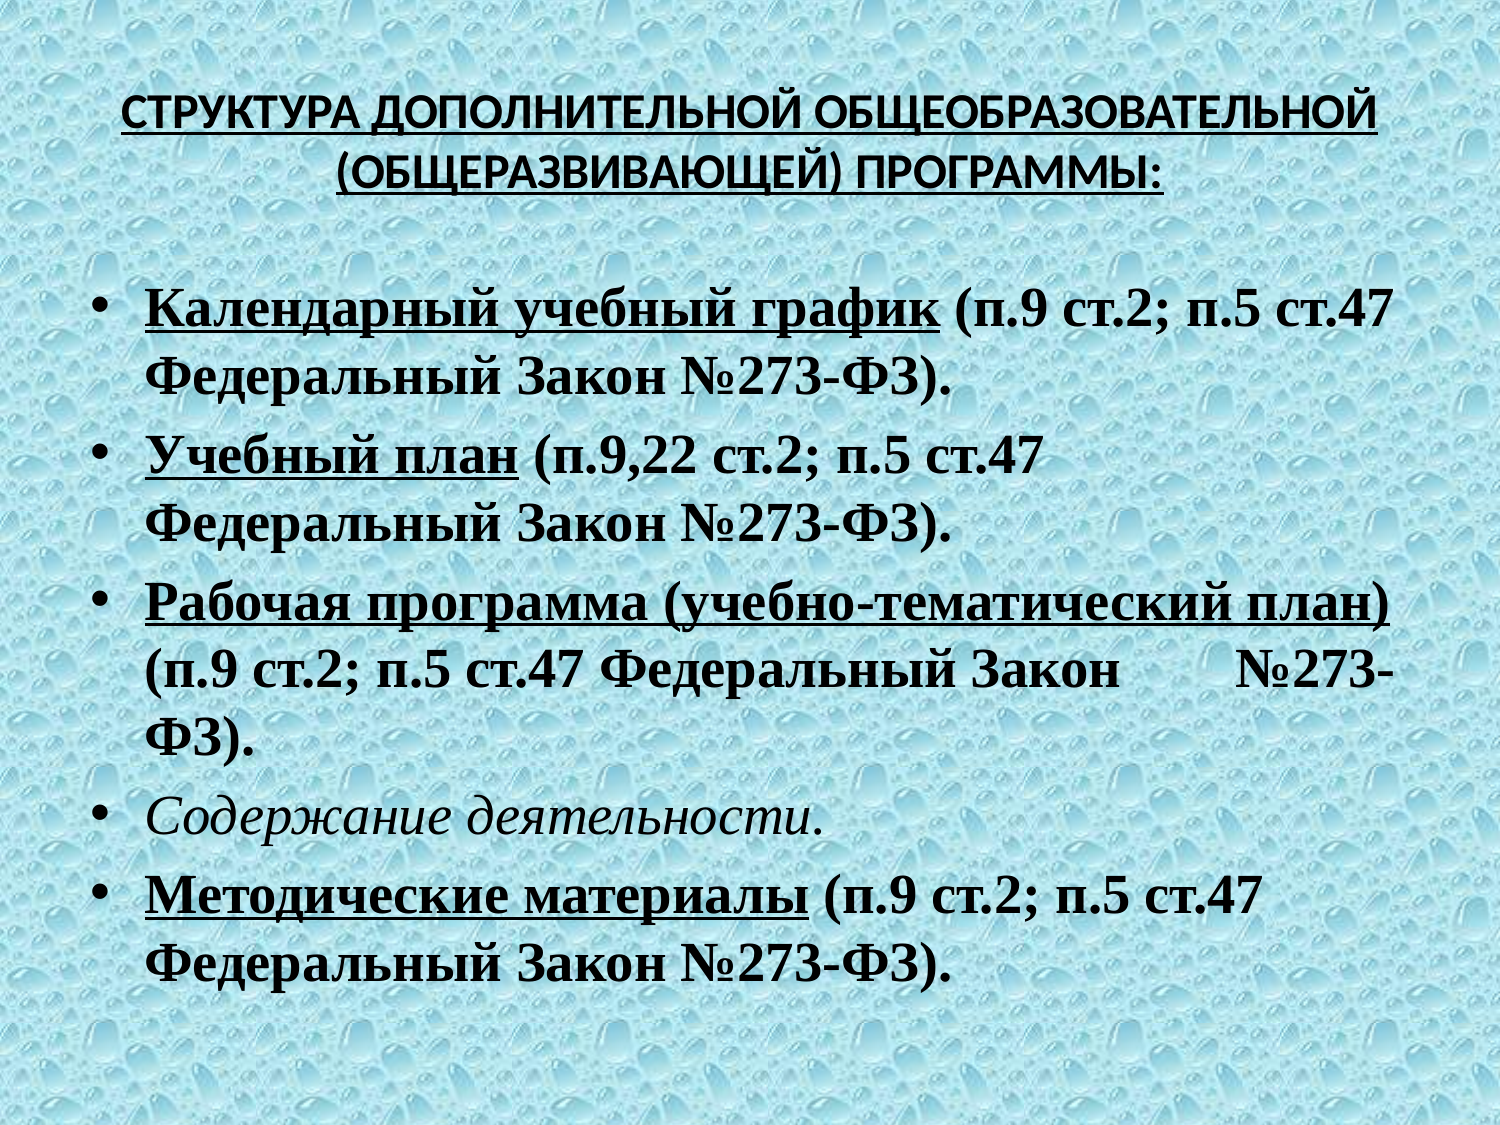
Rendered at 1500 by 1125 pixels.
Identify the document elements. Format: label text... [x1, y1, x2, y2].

list Календарный учебный график (п.9 ст.2; п.5 ст.47 Федеральный Закон №273-ФЗ). Учебный план (п.9,22 ст.2; п.5 ст.47 Федеральный Закон №273-ФЗ). Рабочая программа (учебно-тематический план) (п.9 ст.2; п.5 ст.47 Федеральный Закон №273-ФЗ). Содержание деятельности. Методические материалы (п.9 ст.2; п.5 ст.47 Федеральный Закон №273-ФЗ). [75, 262, 1425, 1005]
title СТРУКТУРА ДОПОЛНИТЕЛЬНОЙ ОБЩЕОБРАЗОВАТЕЛЬНОЙ (ОБЩЕРАЗВИВАЮЩЕЙ) ПРОГРАММЫ: [75, 45, 1425, 233]
picture [0, 0, 1500, 1125]
